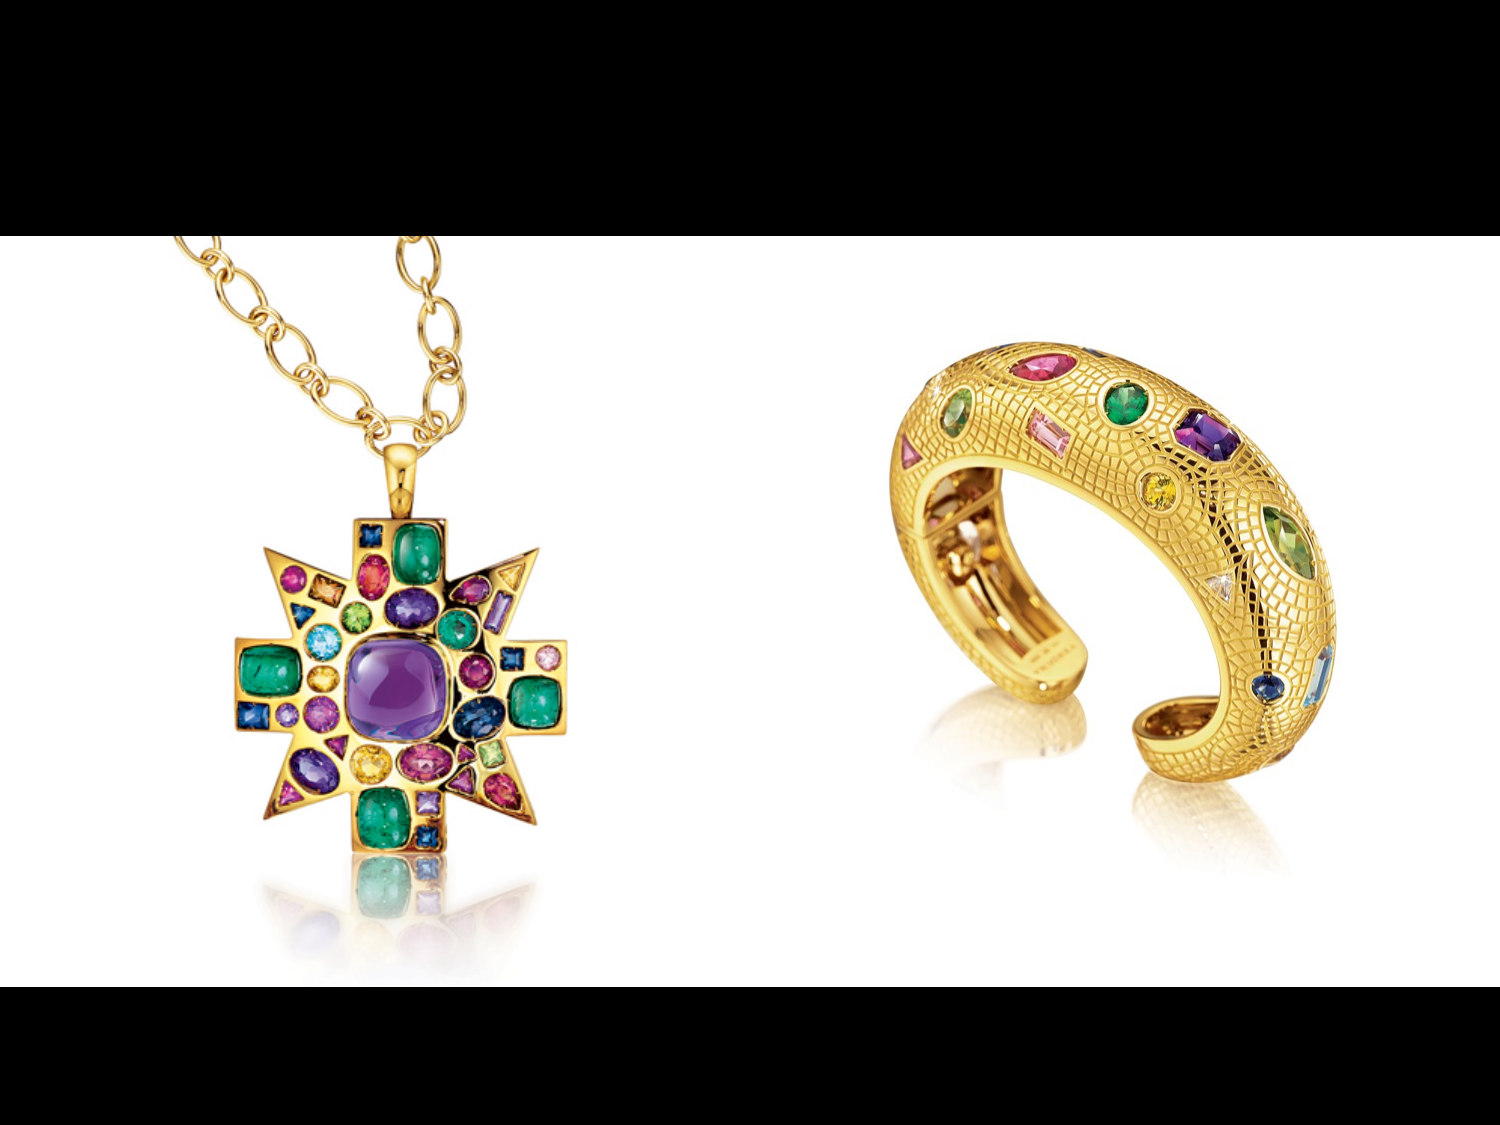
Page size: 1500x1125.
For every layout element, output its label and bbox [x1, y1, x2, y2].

list [0, 235, 748, 987]
picture [749, 235, 1500, 987]
